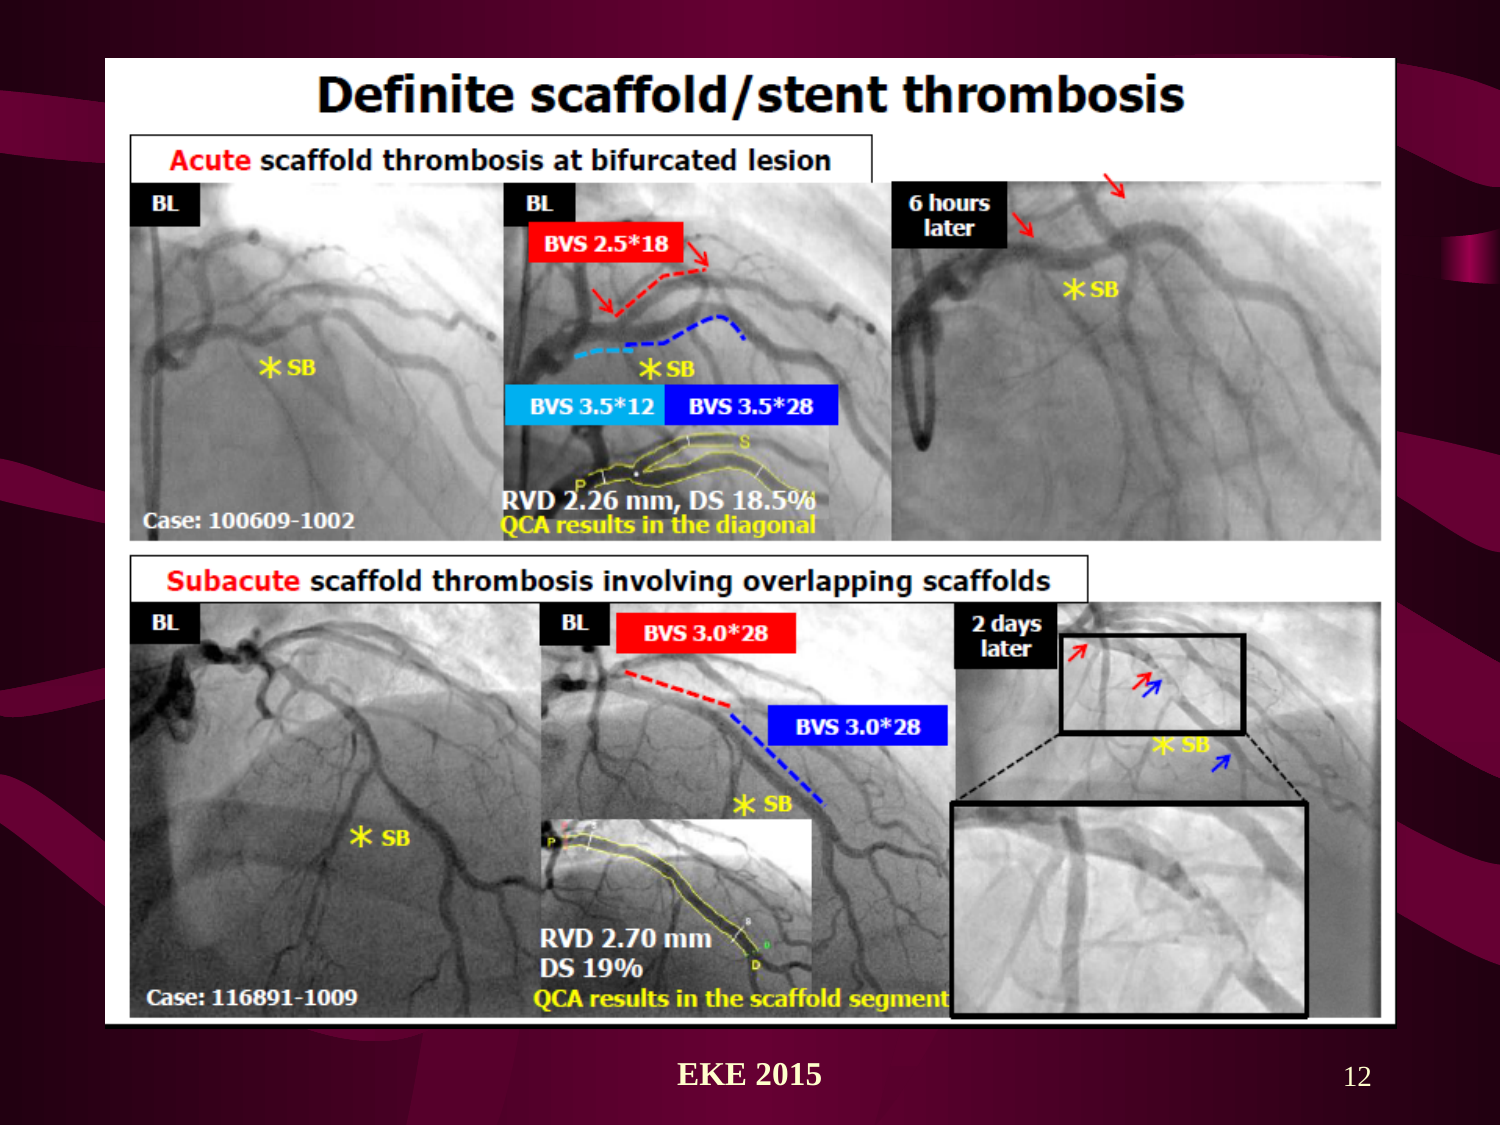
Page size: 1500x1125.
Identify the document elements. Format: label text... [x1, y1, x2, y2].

footer ΕΚΕ 2015 [512, 1036, 988, 1101]
slide_number 12 [1074, 1036, 1388, 1101]
picture [105, 58, 1397, 1030]
